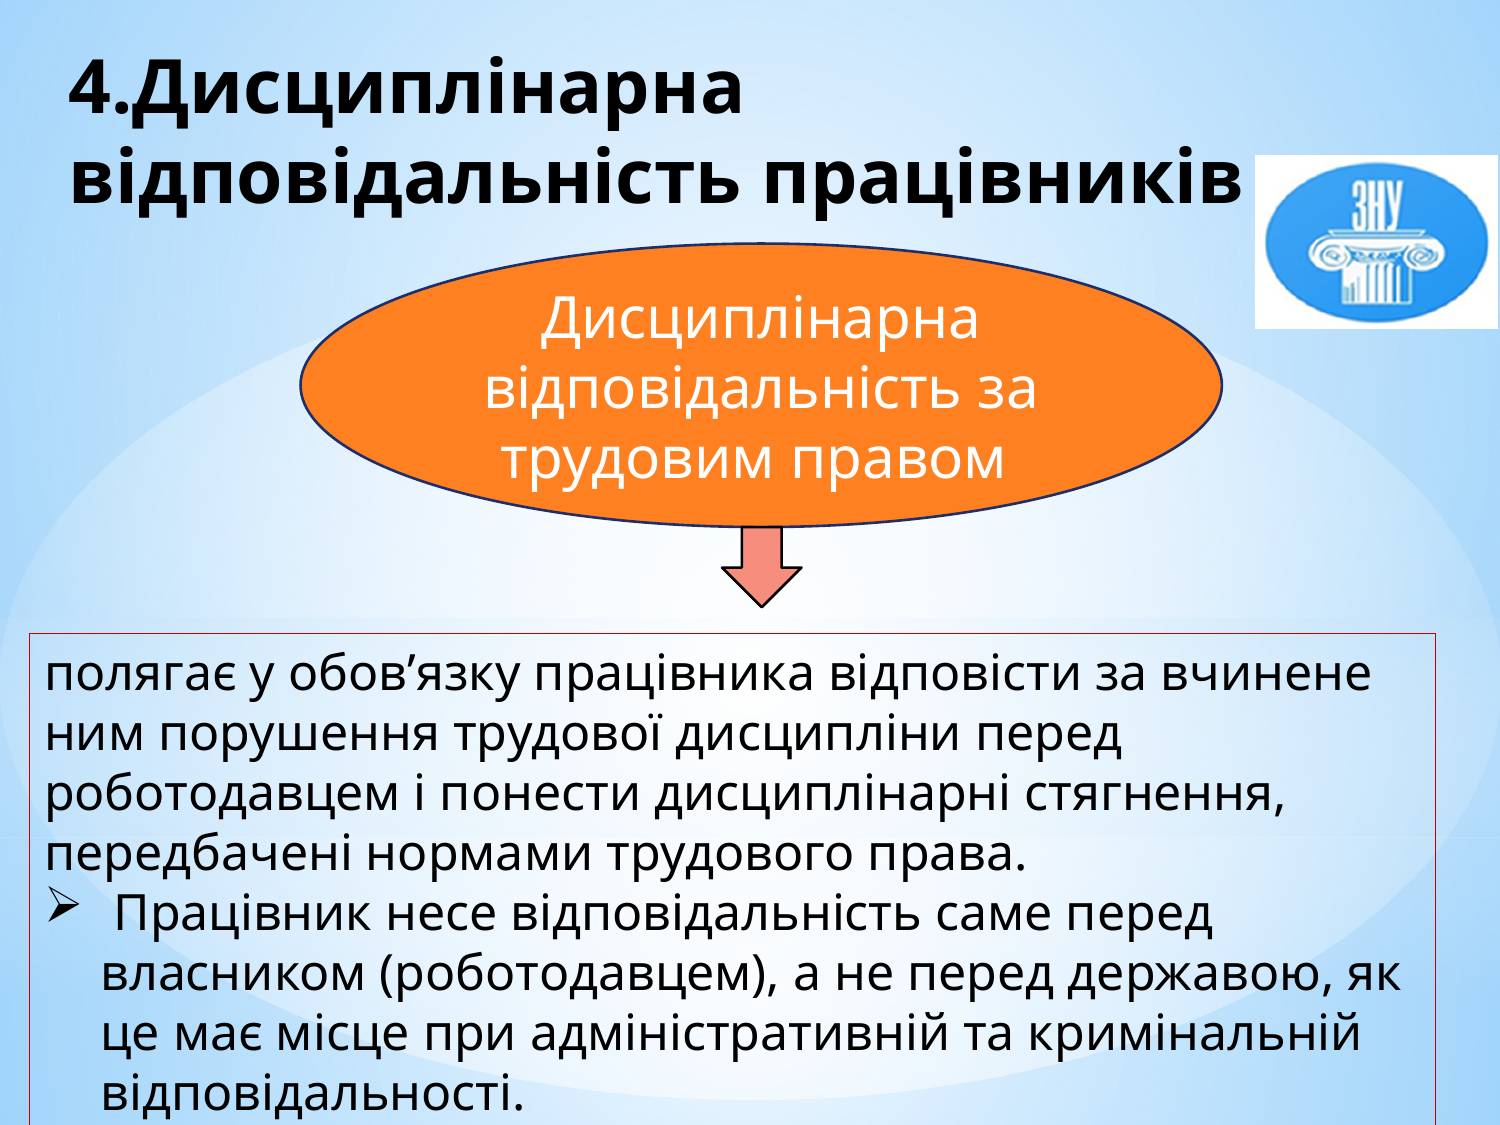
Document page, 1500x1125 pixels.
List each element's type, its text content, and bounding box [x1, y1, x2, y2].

picture [1255, 155, 1498, 330]
text_box [720, 525, 803, 609]
title 4.Дисциплінарна відповідальність працівників [53, 30, 1447, 219]
text_box полягає у обов’язку працівника відповісти за вчинене ним порушення трудової дисципліни перед роботодавцем і понести дисциплінарні стягнення, передбачені нормами трудового права. Працівник несе відповідальність саме перед власником (роботодавцем), а не перед державою, як це має місце при адміністративній та кримінальній відповідальності. [29, 633, 1436, 1125]
text_box Дисциплінарна відповідальність за трудовим правом [299, 242, 1224, 529]
